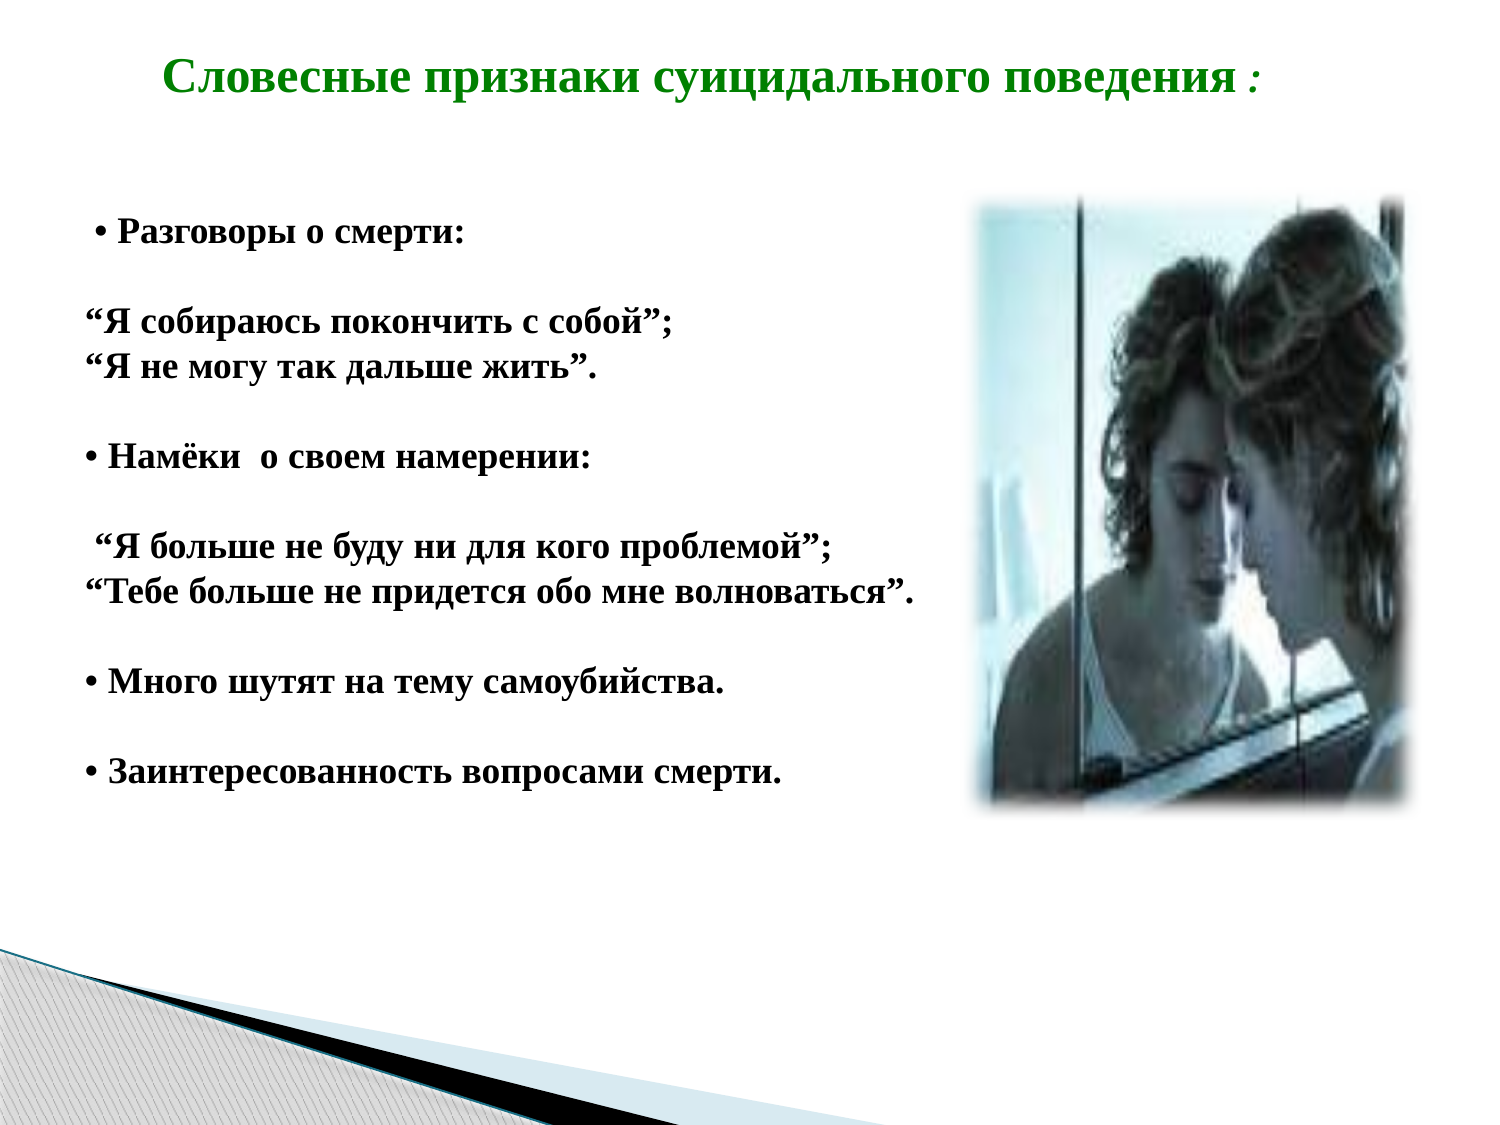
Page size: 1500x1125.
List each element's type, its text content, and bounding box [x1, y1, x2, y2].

picture [960, 187, 1422, 821]
text_box • Разговоры о смерти: “Я собираюсь покончить с собой”; “Я не могу так дальше жить”. • Намёки о своем намерении: “Я больше не буду ни для кого проблемой”; “Тебе больше не придется обо мне волноваться”. • Много шутят на тему самоубийства. • Заинтересованность вопросами смерти. [70, 199, 954, 799]
text_box Словесные признаки суицидального поведения : [146, 35, 1275, 110]
